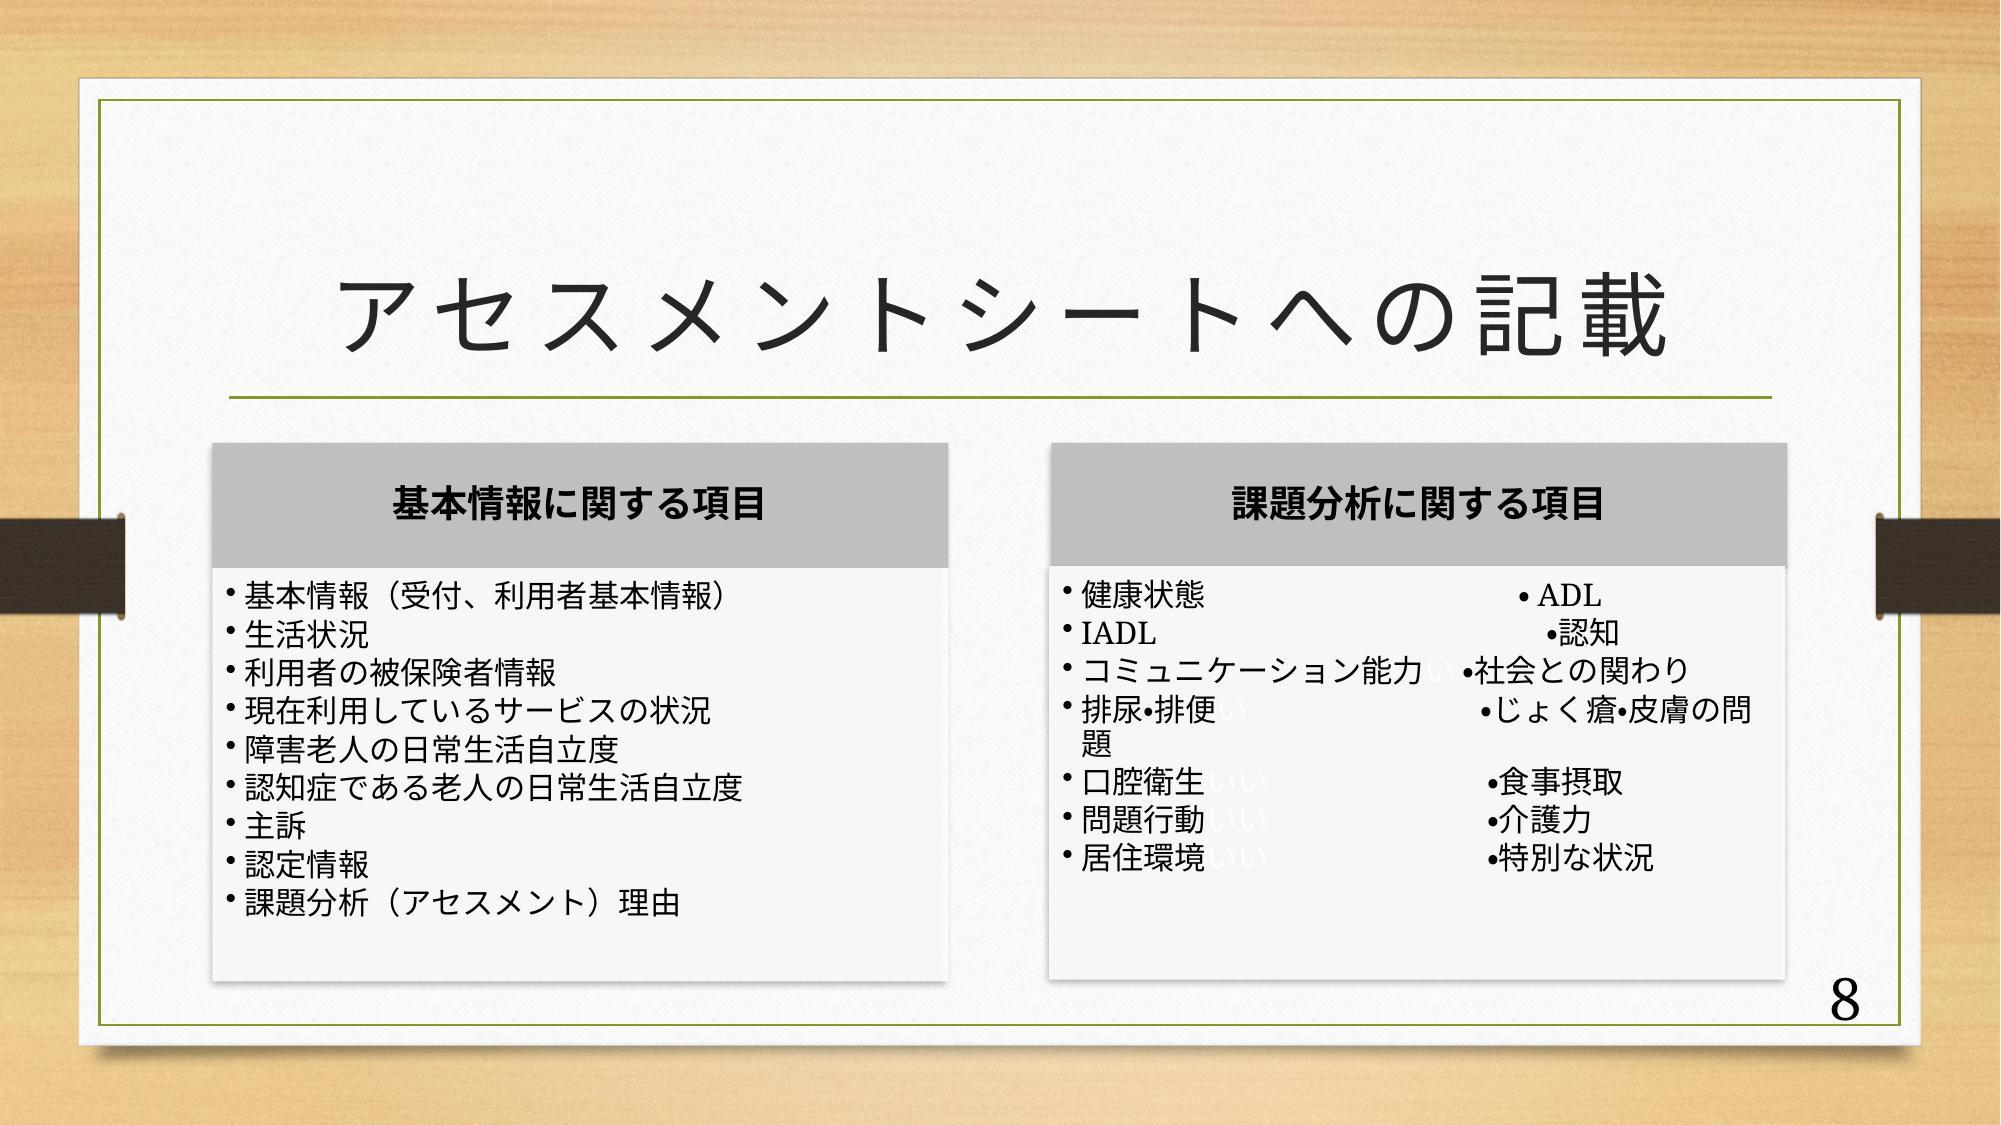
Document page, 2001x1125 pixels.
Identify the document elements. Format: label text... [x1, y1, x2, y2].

picture [0, 0, 2001, 1125]
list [212, 439, 1788, 985]
slide_number 7 [1787, 979, 1877, 1025]
title アセスメントシートへの記載 [212, 161, 1788, 375]
